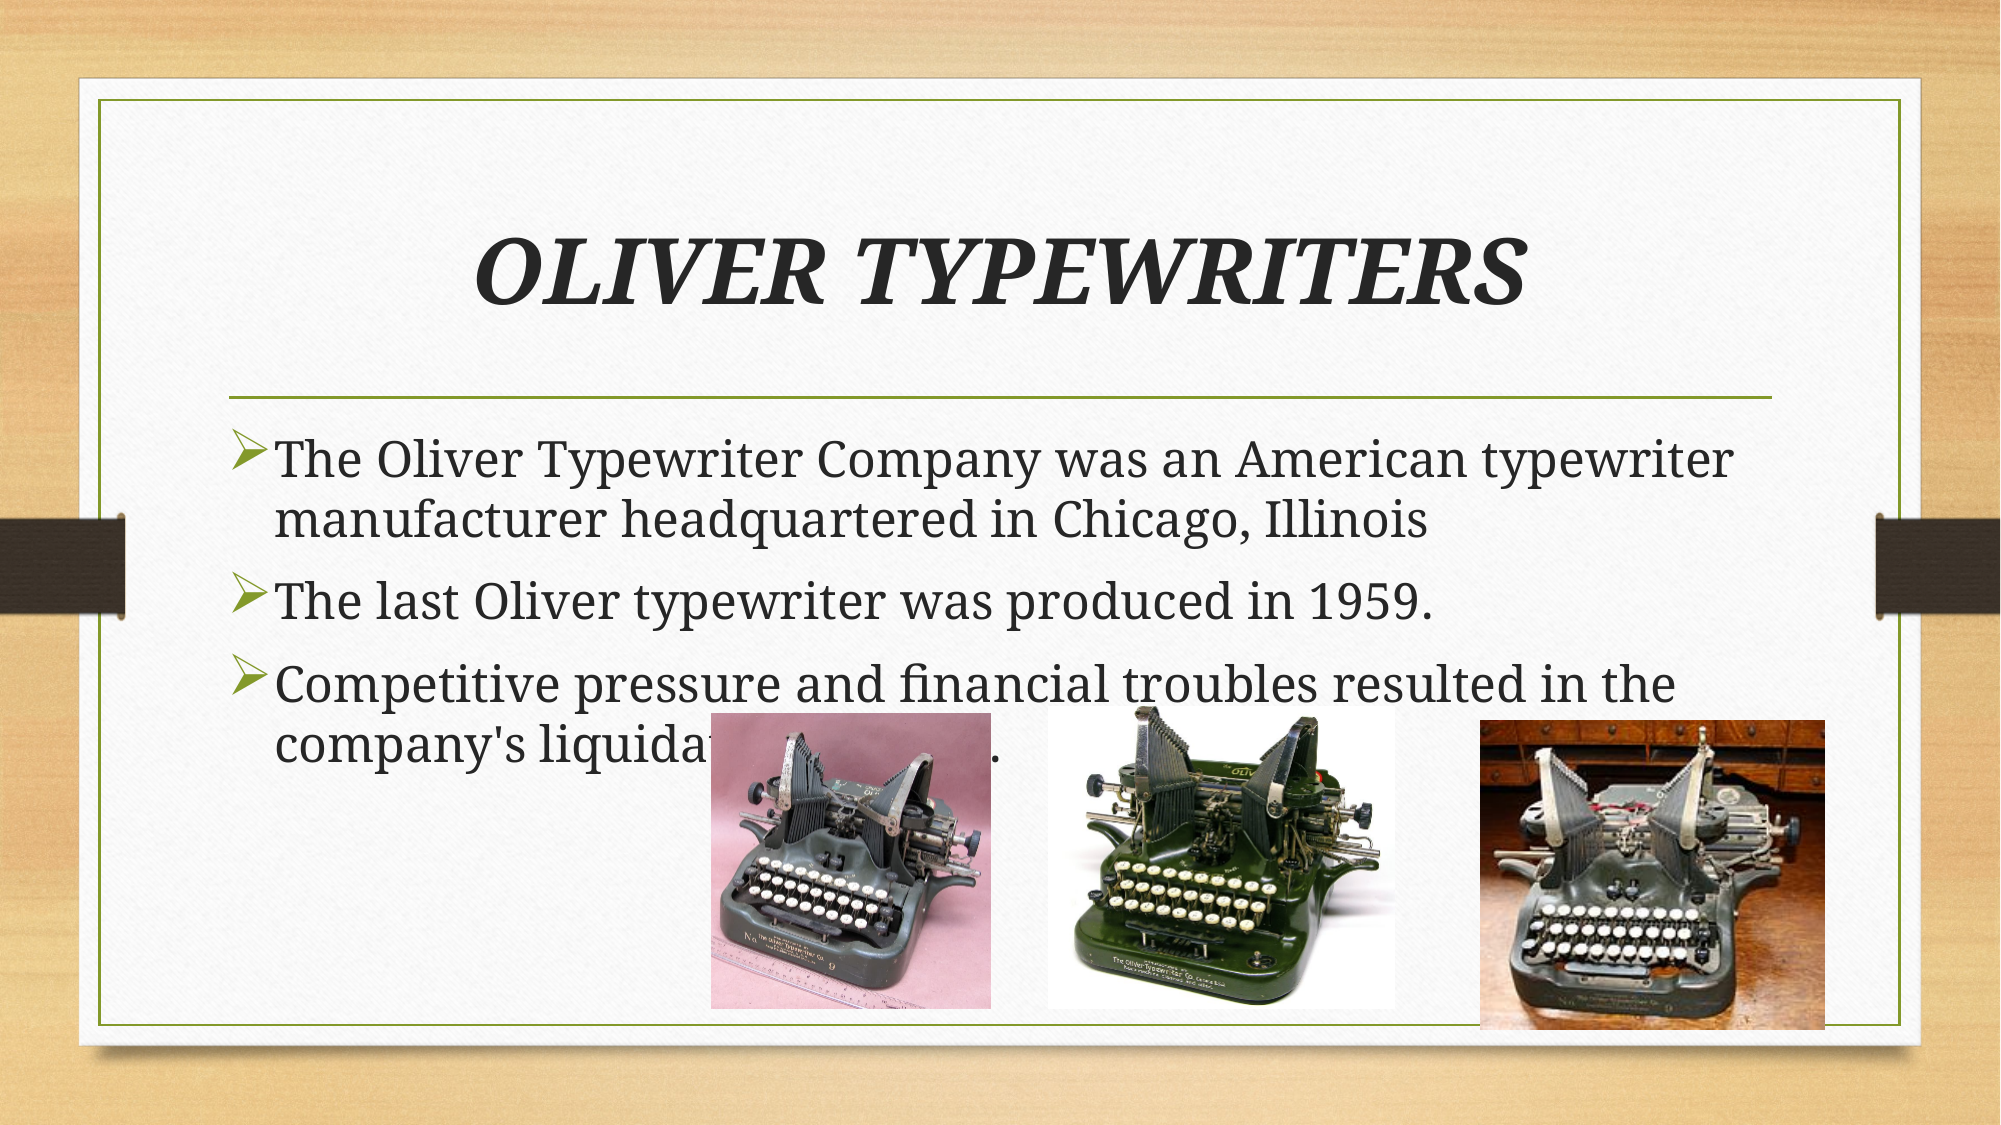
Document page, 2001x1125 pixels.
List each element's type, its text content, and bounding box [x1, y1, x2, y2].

picture [0, 0, 2001, 1125]
list The Oliver Typewriter Company was an American typewriter manufacturer headquartered in Chicago, Illinois The last Oliver typewriter was produced in 1959. Competitive pressure and financial troubles resulted in the company's liquidation in 1928. [212, 419, 1788, 964]
title OLIVER TYPEWRITERS [212, 161, 1788, 375]
